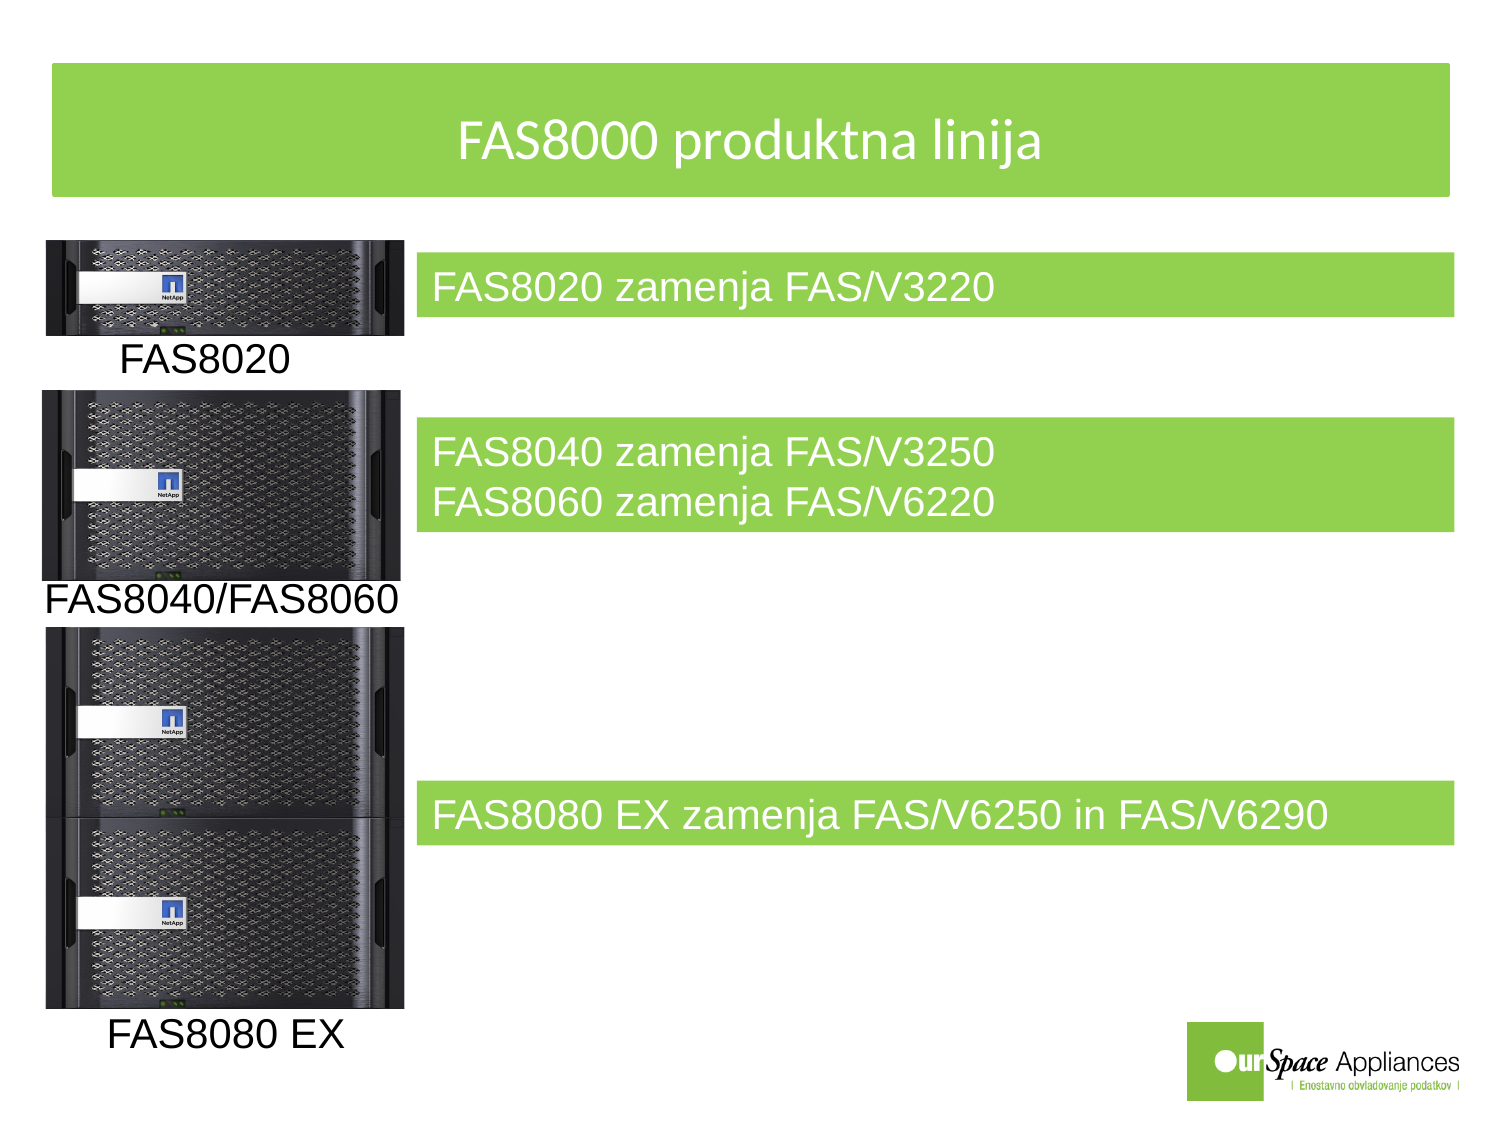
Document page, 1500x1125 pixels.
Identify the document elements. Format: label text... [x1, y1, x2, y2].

picture [1186, 1022, 1460, 1102]
picture [41, 389, 401, 581]
picture [45, 239, 405, 336]
picture [45, 627, 405, 1009]
text_box FAS8020 [104, 344, 380, 388]
text_box FAS8040 zamenja FAS/V3250 FAS8060 zamenja FAS/V6220 [416, 417, 1455, 533]
text_box FAS8080 EX [91, 1016, 367, 1065]
text_box FAS8040/FAS8060 [29, 564, 417, 630]
text_box FAS8080 EX zamenja FAS/V6250 in FAS/V6290 [416, 780, 1455, 846]
title FAS8000 produktna linija [53, 64, 1449, 196]
text_box FAS8020 zamenja FAS/V3220 [416, 252, 1455, 318]
